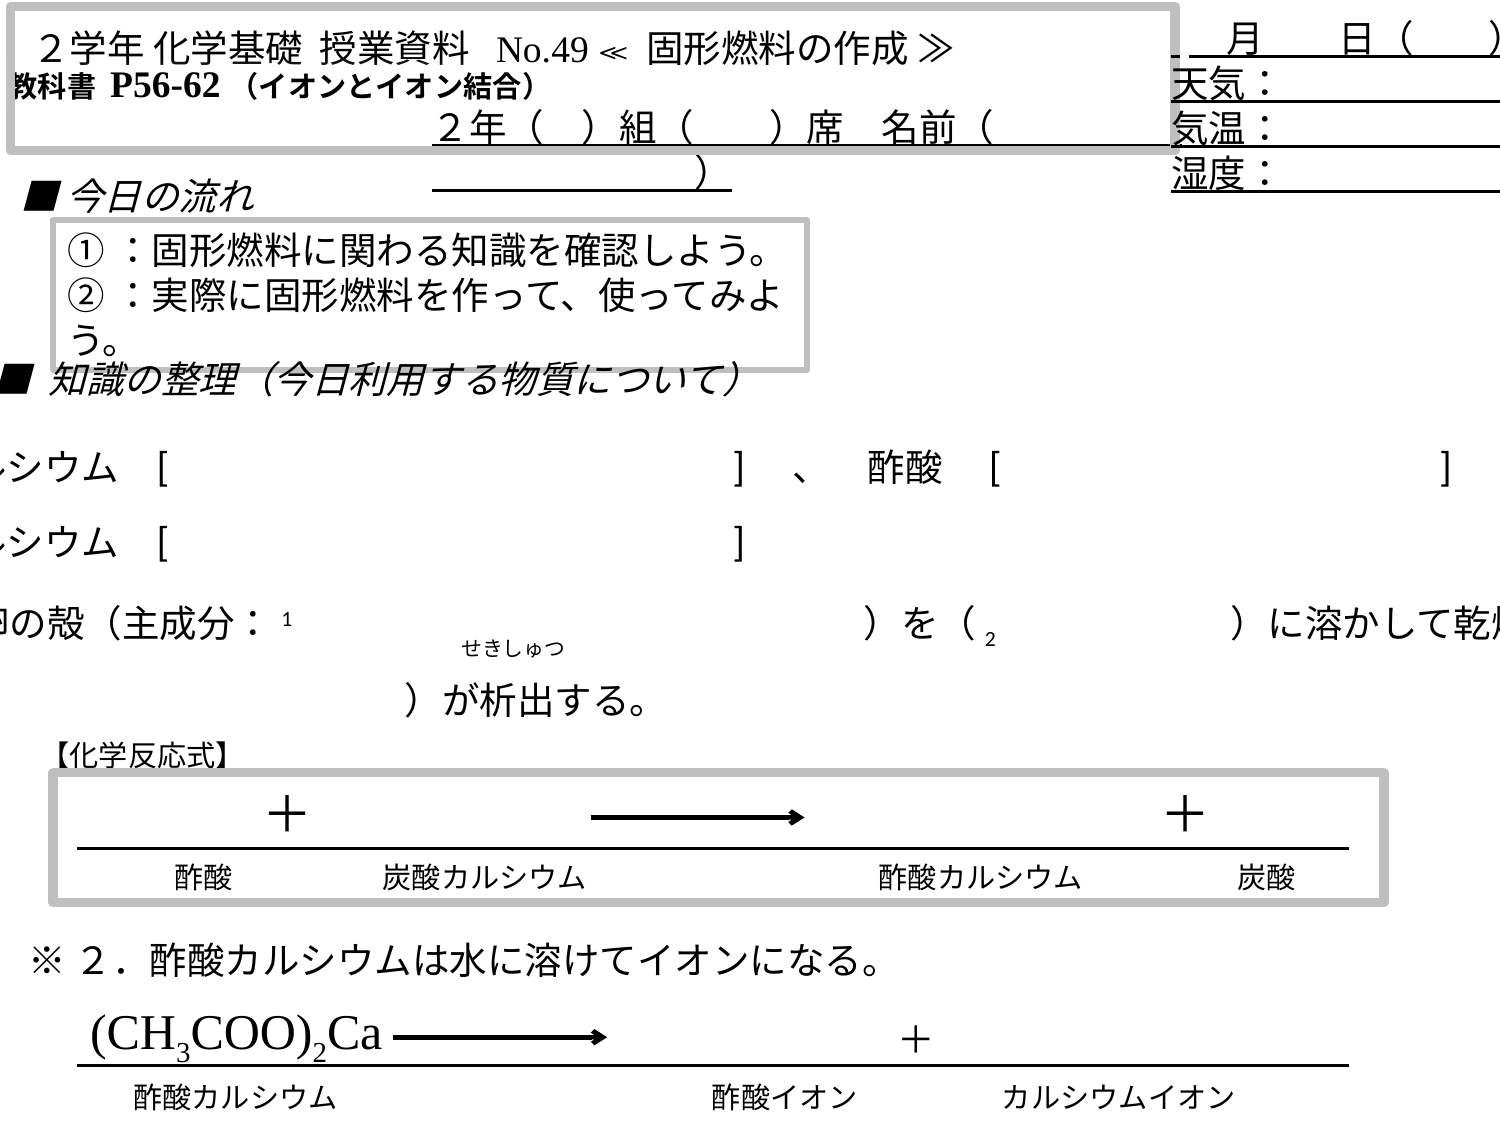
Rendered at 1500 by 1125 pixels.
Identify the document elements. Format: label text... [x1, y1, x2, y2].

text_box 【化学反応式】 [25, 736, 260, 780]
text_box 酢酸イオン [697, 1074, 873, 1122]
text_box 炭酸カルシウム [ ] 、 酢酸 [ ] 酢酸カルシウム [ ] [0, 407, 1467, 566]
text_box ①：固形燃料に関わる知識を確認しよう。 ②：実際に固形燃料を作って、使ってみよう。 [53, 220, 807, 370]
text_box ＋ [883, 1009, 951, 1064]
text_box ２年（ ）組（ ）席 名前（ ） [416, 151, 1156, 202]
text_box 月 日（ ） 天気： 気温： 湿度： [1156, 7, 1500, 202]
text_box ※１．卵の殻（主成分：1 ）を（2 ）に溶かして乾燥させると （3 ）が析出する。 [0, 566, 1500, 736]
text_box (CH3COO)2Ca [75, 992, 398, 1068]
text_box せきしゅつ [446, 628, 580, 669]
text_box 酢酸カルシウム [118, 1074, 353, 1122]
text_box [52, 772, 1385, 903]
text_box カルシウムイオン [987, 1074, 1251, 1122]
text_box (CH3COO)2Ca [75, 1070, 118, 1076]
text_box ■今日の流れ [5, 165, 269, 226]
text_box [10, 6, 1176, 151]
text_box ※２．酢酸カルシウムは水に溶けてイオンになる。 [13, 907, 915, 990]
text_box ■ 知識の整理（今日利用する物質について） [0, 348, 775, 407]
